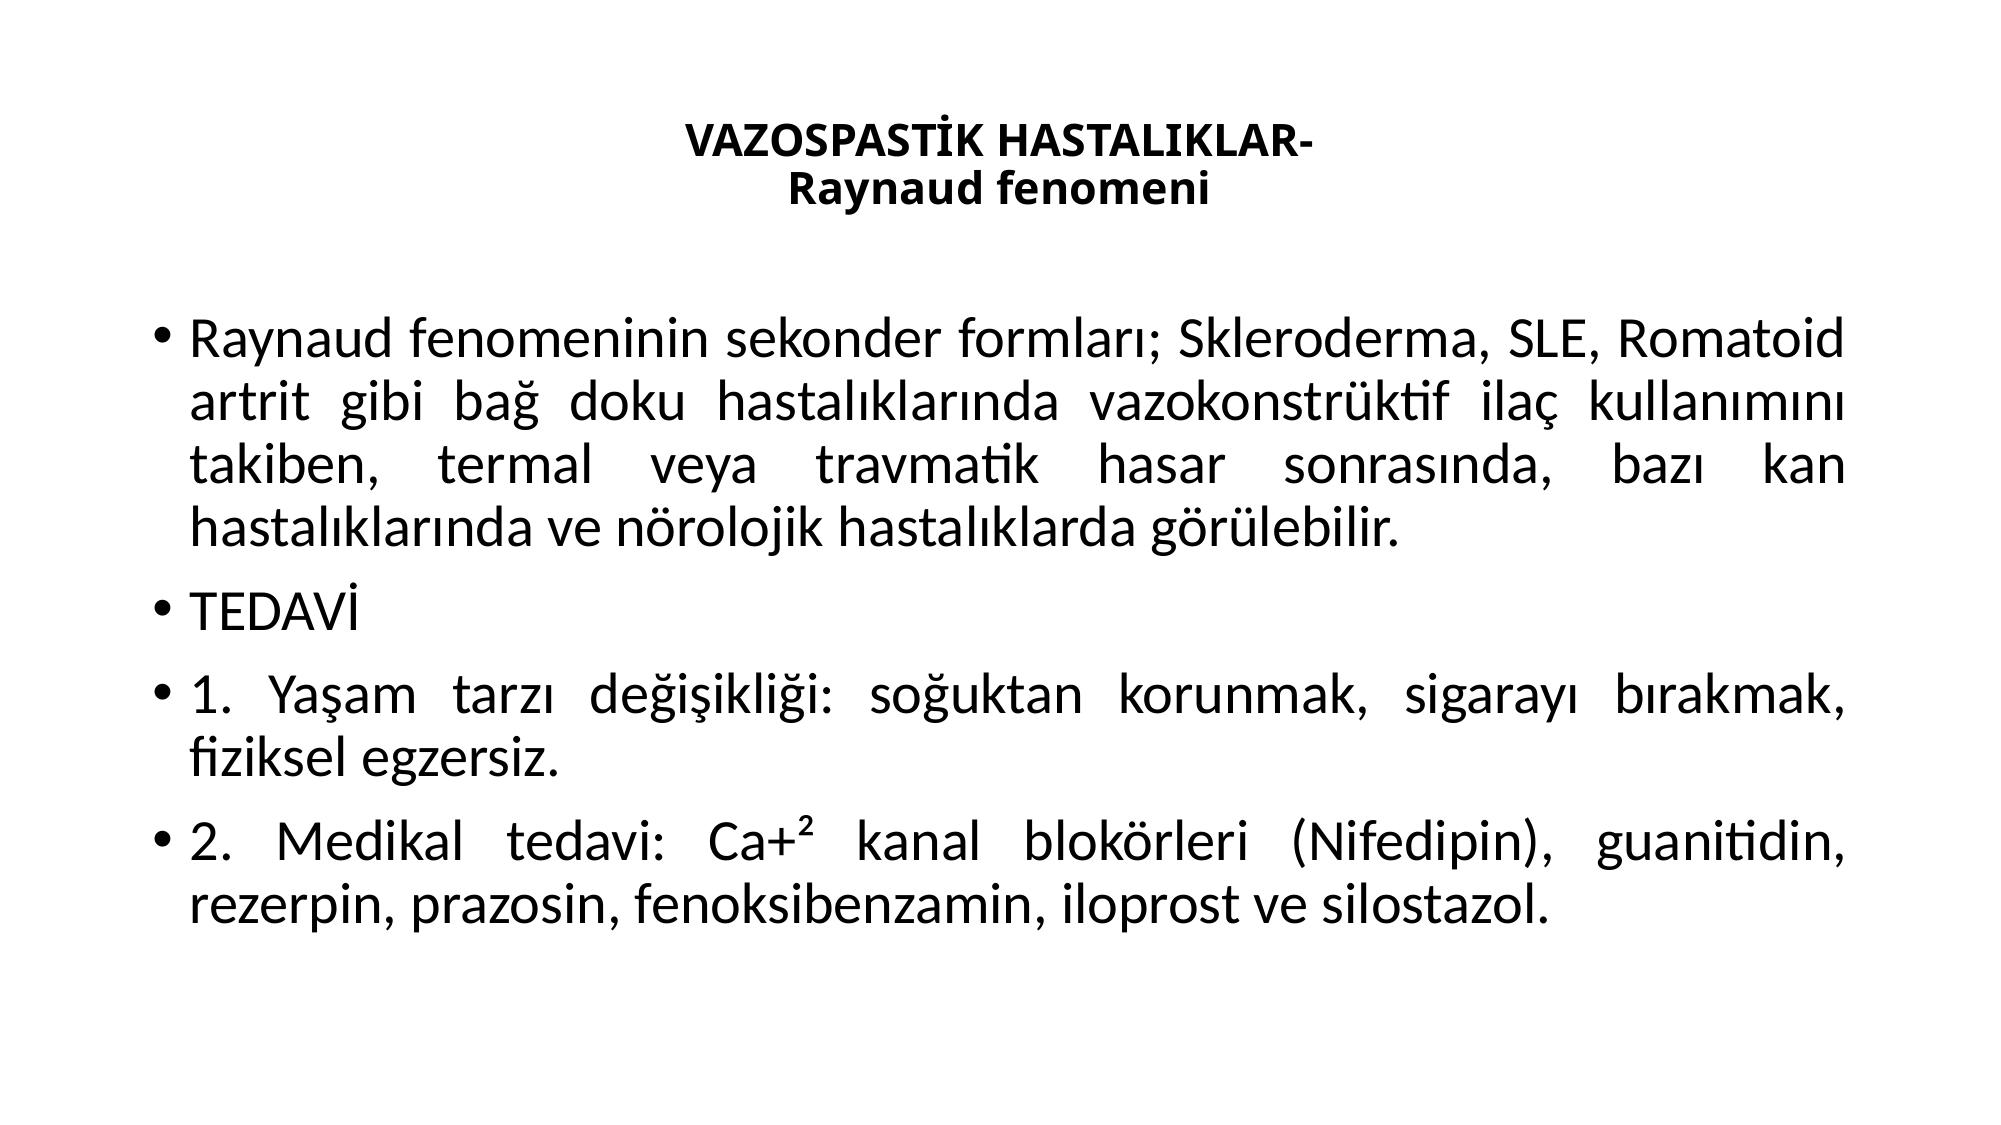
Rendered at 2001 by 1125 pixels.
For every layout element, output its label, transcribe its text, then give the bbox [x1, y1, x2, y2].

list Raynaud fenomeninin sekonder formları; Skleroderma, SLE, Romatoid artrit gibi bağ doku hastalıklarında vazokonstrüktif ilaç kullanımını takiben, termal veya travmatik hasar sonrasında, bazı kan hastalıklarında ve nörolojik hastalıklarda görülebilir. TEDAVİ 1. Yaşam tarzı değişikliği: soğuktan korunmak, sigarayı bırakmak, fiziksel egzersiz. 2. Medikal tedavi: Ca+² kanal blokörleri (Nifedipin), guanitidin, rezerpin, prazosin, fenoksibenzamin, iloprost ve silostazol. [137, 299, 1863, 1014]
title VAZOSPASTİK HASTALIKLAR- Raynaud fenomeni [137, 59, 1863, 278]
